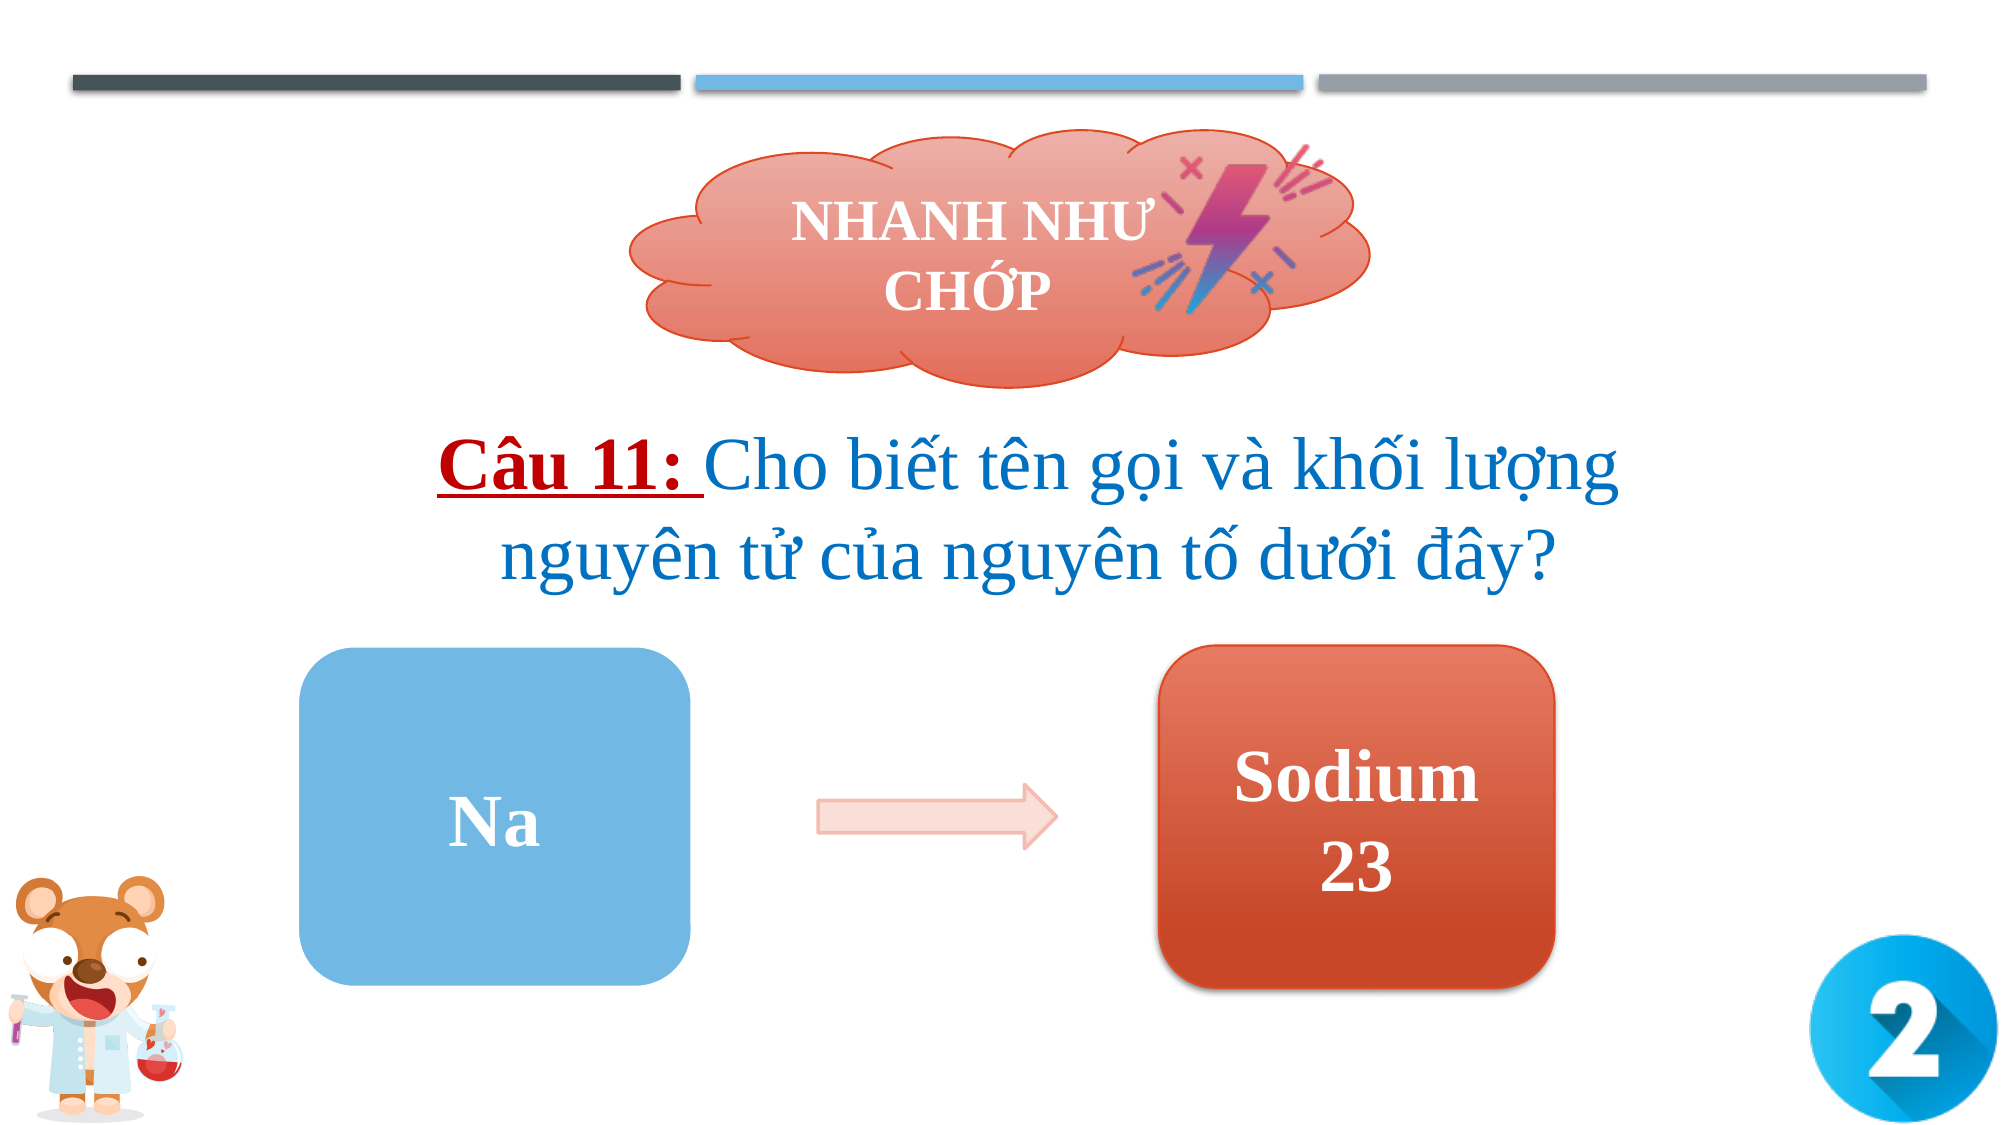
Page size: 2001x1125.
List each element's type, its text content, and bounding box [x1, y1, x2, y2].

text_box NHANH NHƯ CHỚP [1339, 180, 1371, 294]
text_box Na [294, 643, 695, 990]
text_box Câu 11: Cho biết tên gọi và khối lượng nguyên tử của nguyên tố dưới đây? [386, 407, 1673, 602]
text_box Sodium 23 [1157, 644, 1556, 989]
picture [1807, 932, 2000, 1125]
picture [1131, 128, 1333, 330]
text_box NHANH NHƯ CHỚP [628, 129, 1248, 389]
picture [0, 872, 222, 1125]
text_box [816, 782, 1058, 851]
